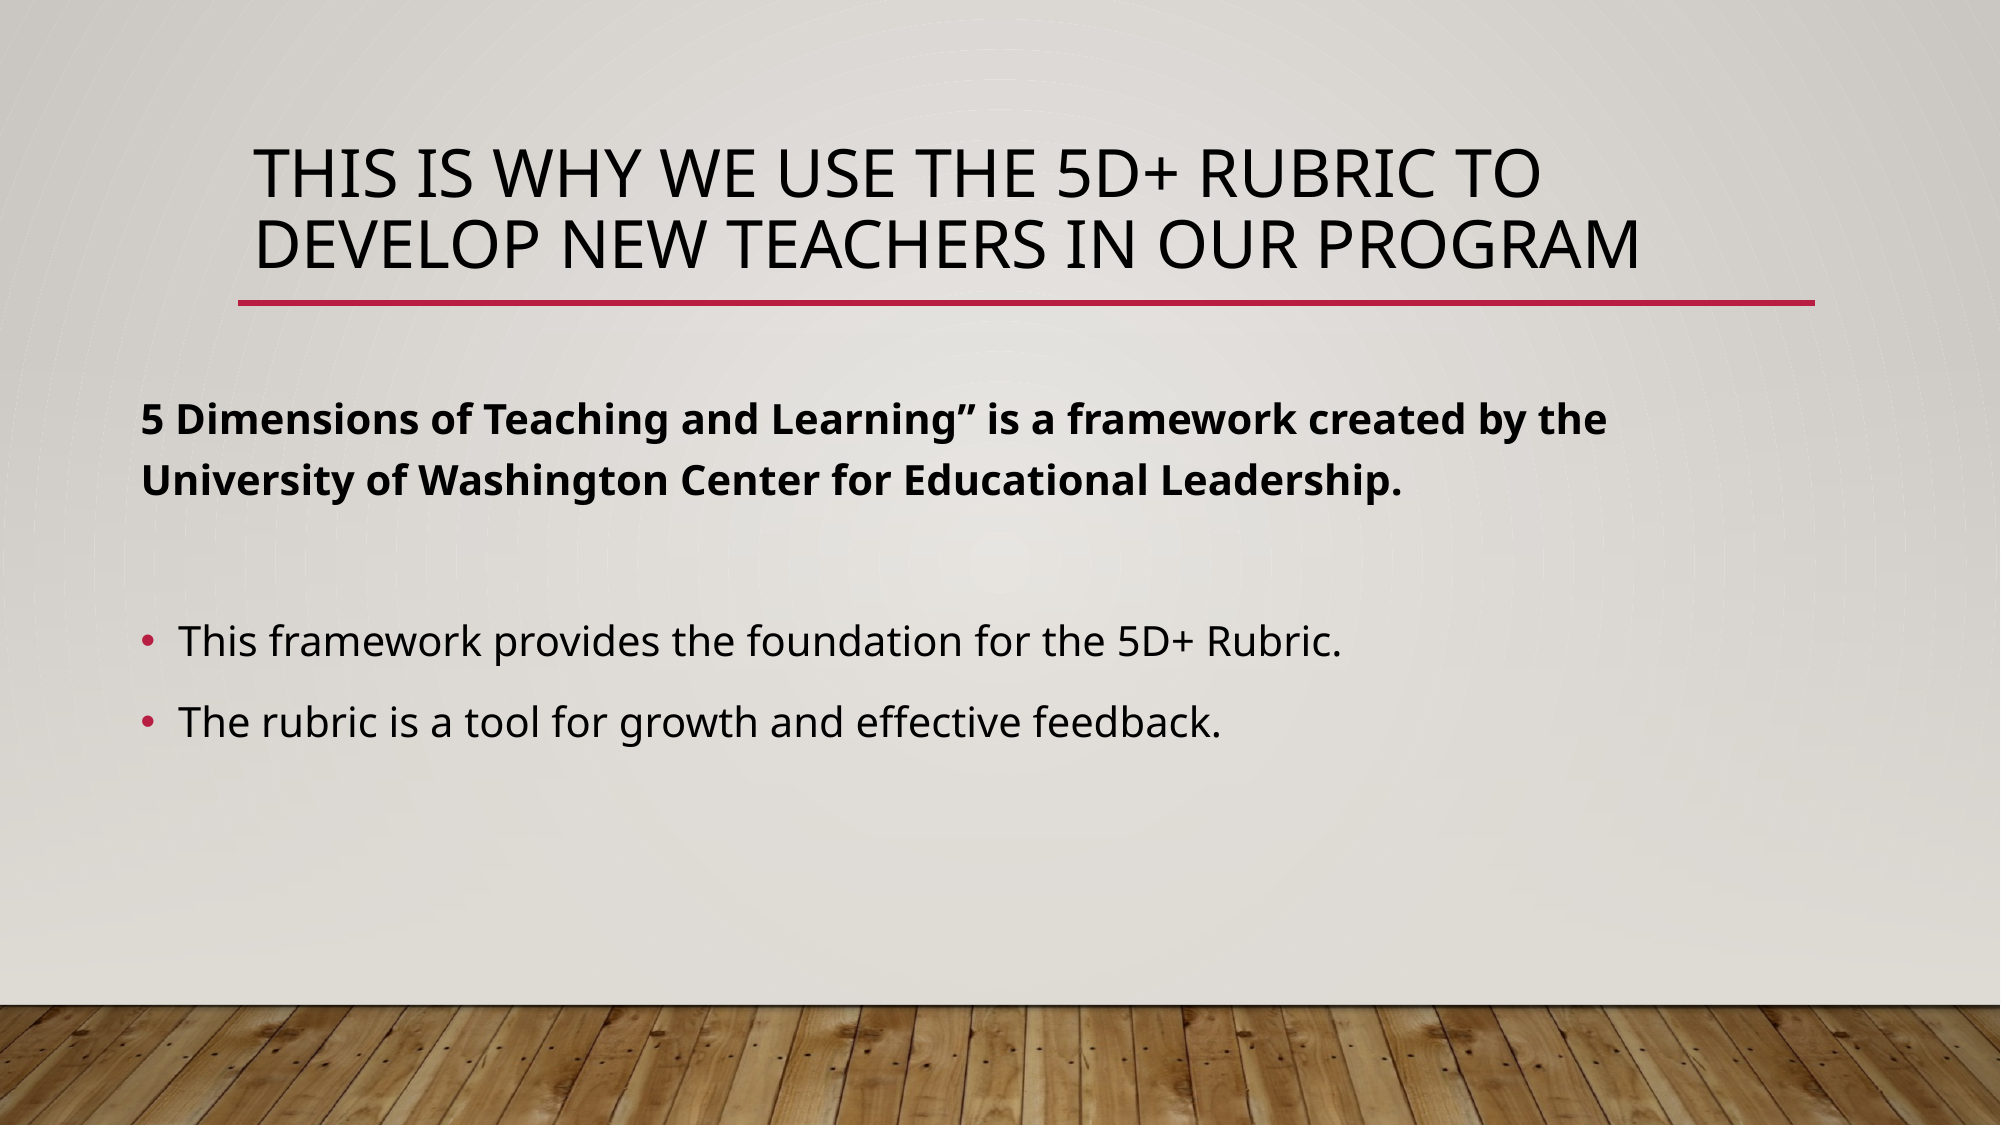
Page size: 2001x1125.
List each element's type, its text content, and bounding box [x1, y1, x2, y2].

list 5 Dimensions of Teaching and Learning” is a framework created by the University of Washington Center for Educational Leadership. This framework provides the foundation for the 5D+ Rubric. The rubric is a tool for growth and effective feedback. [125, 375, 1814, 942]
title This is why we use the 5D+ Rubric to develop new teachers in our program [238, 131, 1814, 305]
picture [0, 1005, 2000, 1125]
